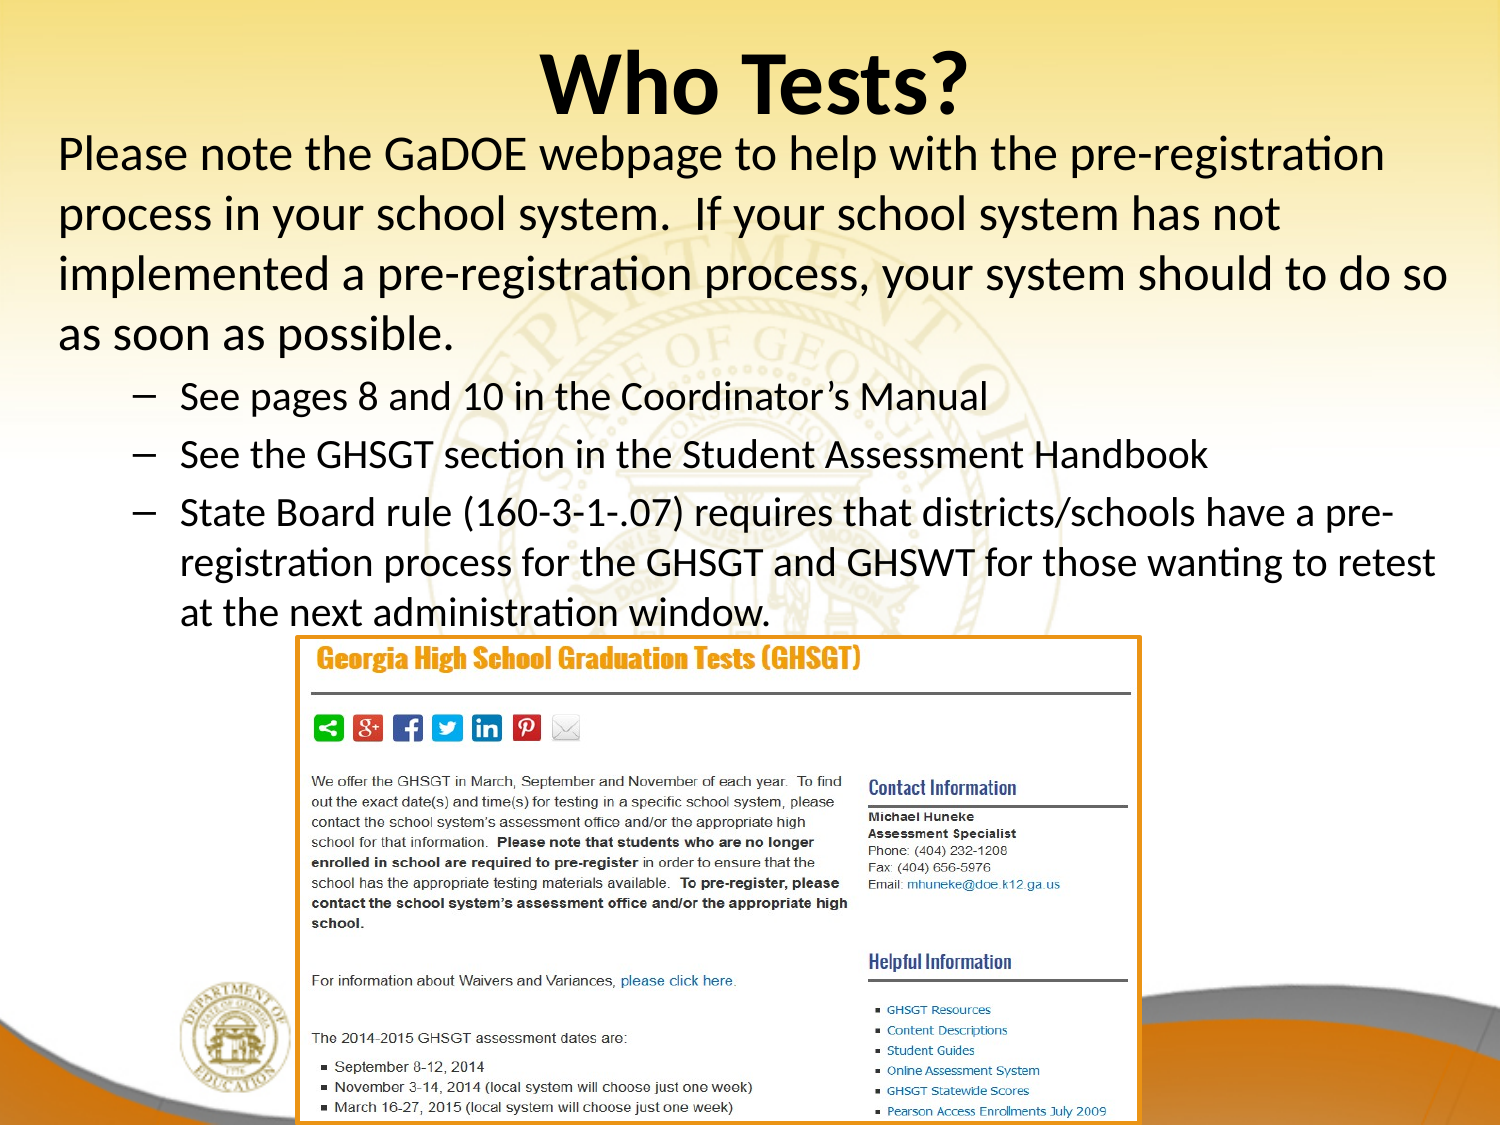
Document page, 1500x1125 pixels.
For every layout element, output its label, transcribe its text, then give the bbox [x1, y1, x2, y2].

list Please note the GaDOE webpage to help with the pre-registration process in your school system. If your school system has not implemented a pre-registration process, your system should to do so as soon as possible. See pages 8 and 10 in the Coordinator’s Manual See the GHSGT section in the Student Assessment Handbook State Board rule (160-3-1-.07) requires that districts/schools have a pre-registration process for the GHSGT and GHSWT for those wanting to retest at the next administration window. [42, 112, 1468, 313]
picture [0, 0, 1500, 1125]
picture [299, 639, 1138, 1122]
title Who Tests? [80, 12, 1431, 112]
